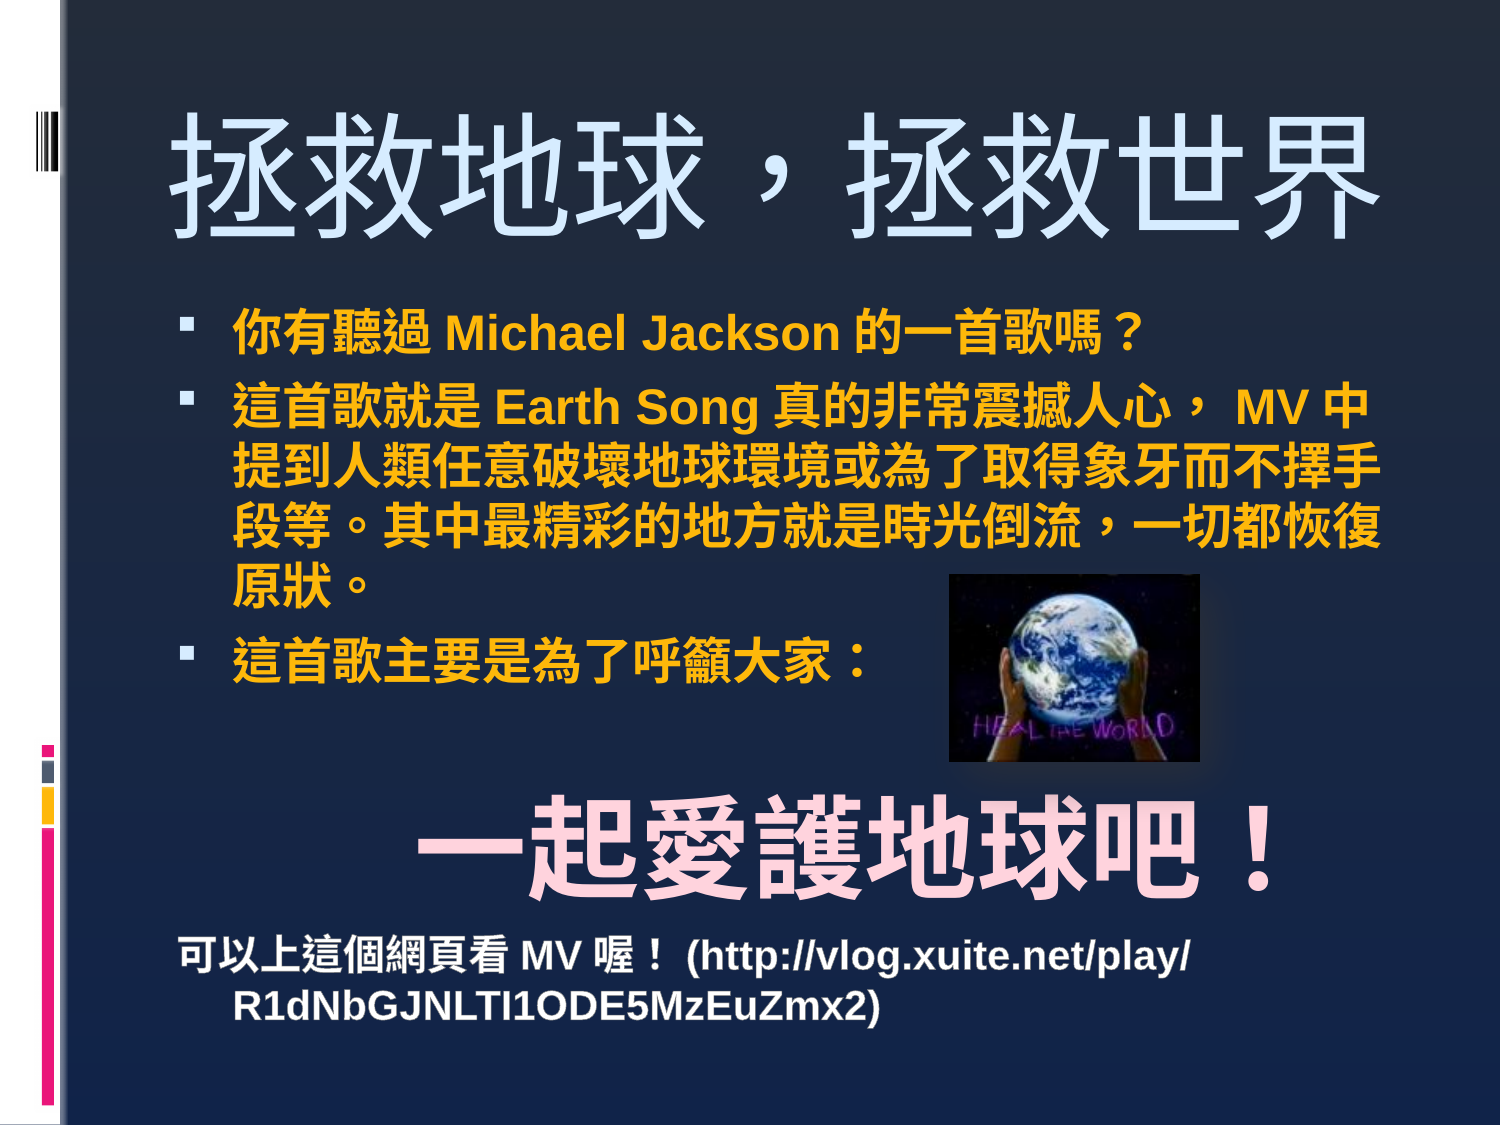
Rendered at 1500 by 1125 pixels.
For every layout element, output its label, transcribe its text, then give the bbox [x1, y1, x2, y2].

picture [948, 573, 1200, 763]
list 你有聽過Michael Jackson的一首歌嗎？ 這首歌就是Earth Song真的非常震撼人心，MV中提到人類任意破壞地球環境或為了取得象牙而不擇手段等。其中最精彩的地方就是時光倒流，一切都恢復原狀。 這首歌主要是為了呼籲大家： 一起愛護地球吧！ 可以上這個網頁看MV喔！(http://vlog.xuite.net/play/R1dNbGJNLTI1ODE5MzEuZmx2) [150, 292, 1425, 1043]
title 拯救地球，拯救世界 [150, 83, 1425, 234]
